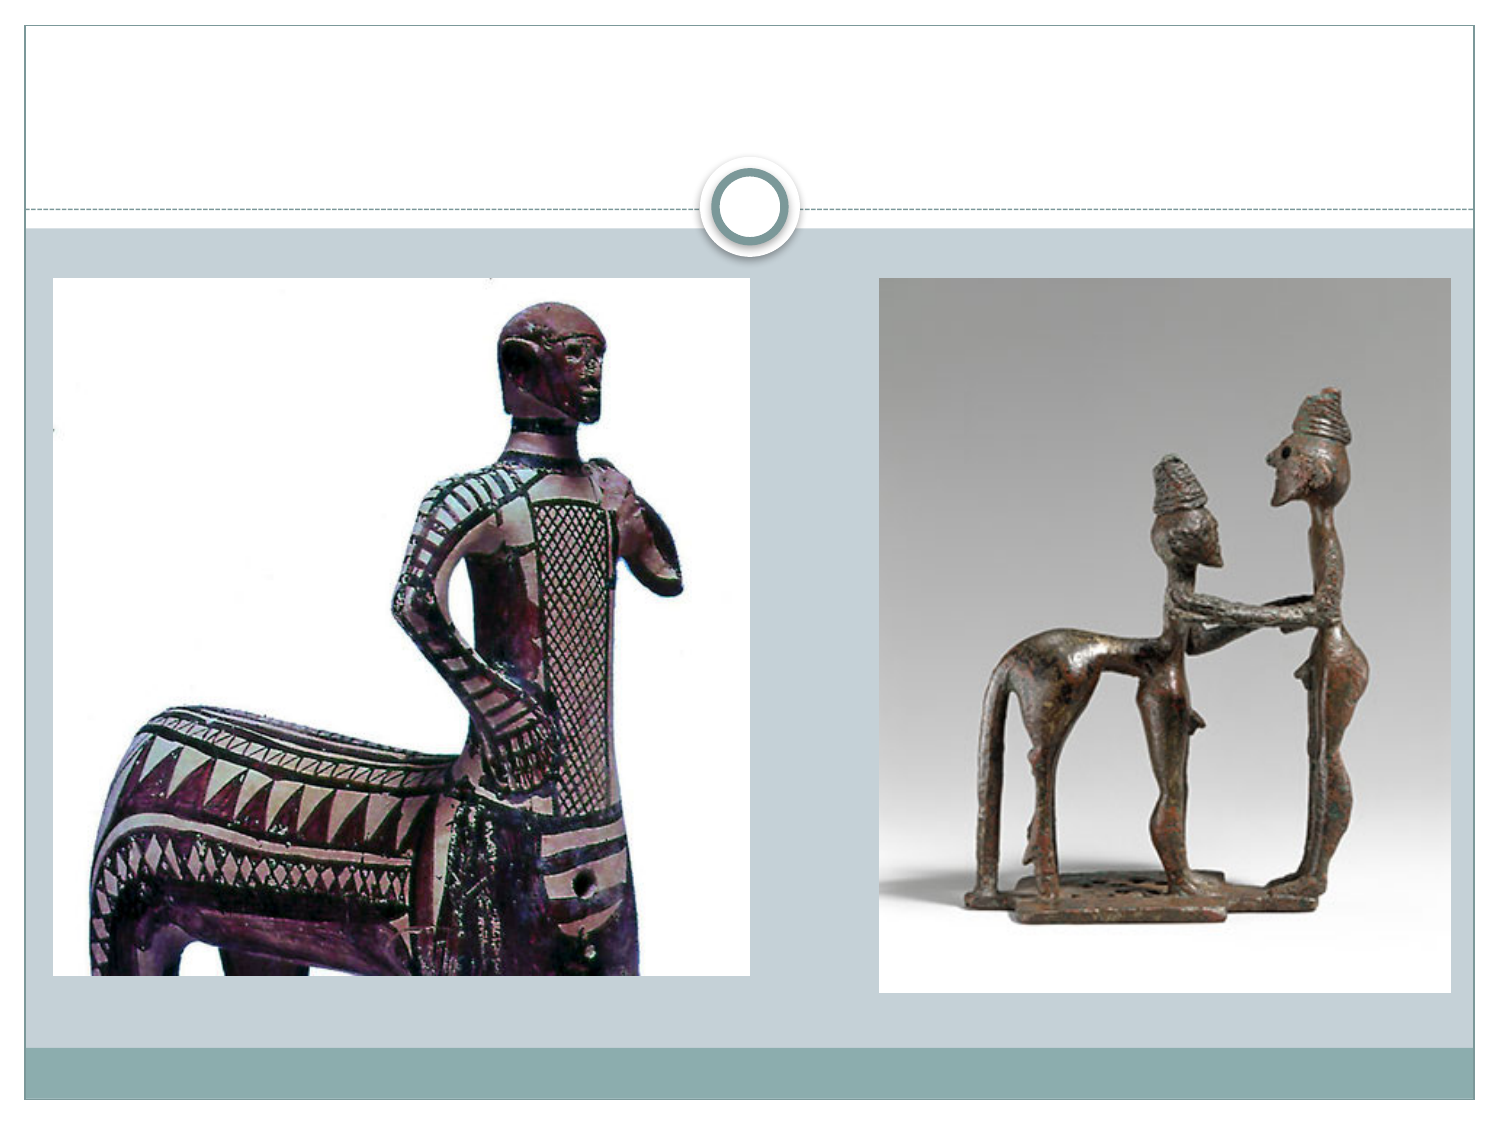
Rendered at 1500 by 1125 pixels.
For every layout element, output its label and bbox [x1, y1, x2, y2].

list [52, 278, 751, 977]
picture [879, 278, 1452, 993]
